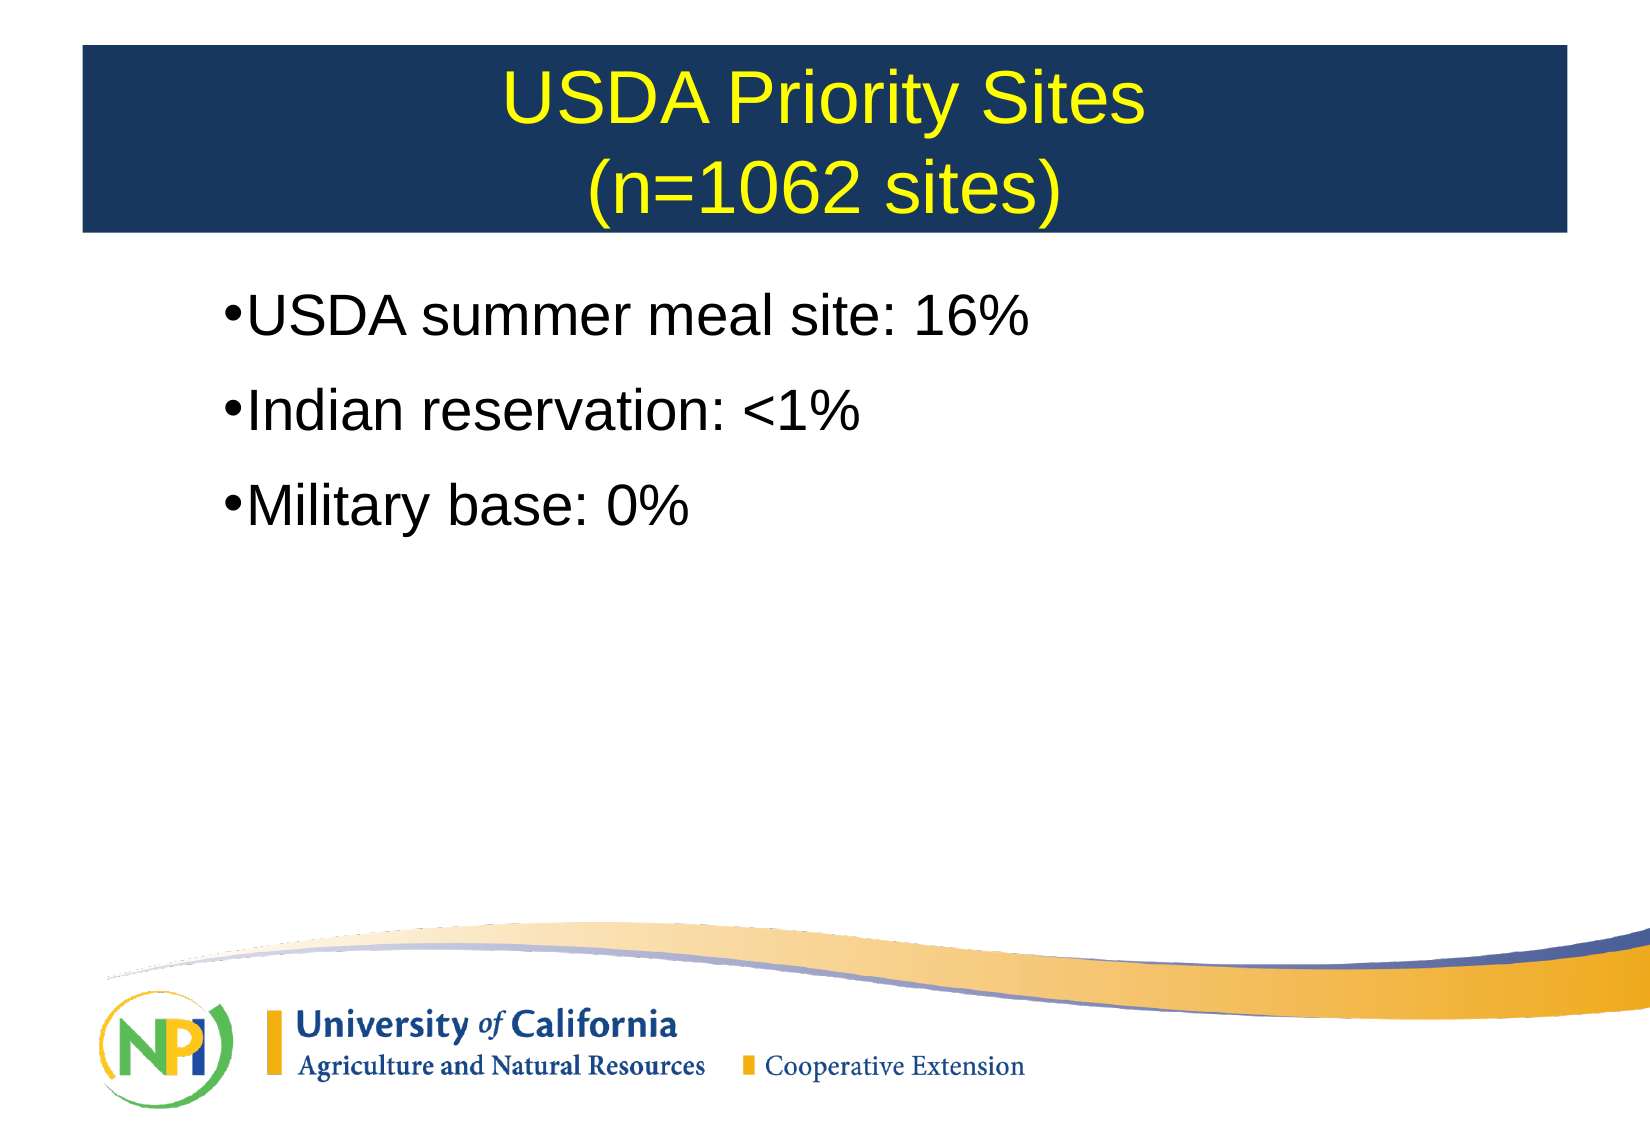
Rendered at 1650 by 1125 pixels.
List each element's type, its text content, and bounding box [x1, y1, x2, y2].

title USDA Priority Sites (n=1062 sites) [82, 45, 1568, 233]
picture [68, 922, 1650, 1125]
list USDA summer meal site: 16% Indian reservation: <1% Military base: 0% [174, 262, 1463, 944]
